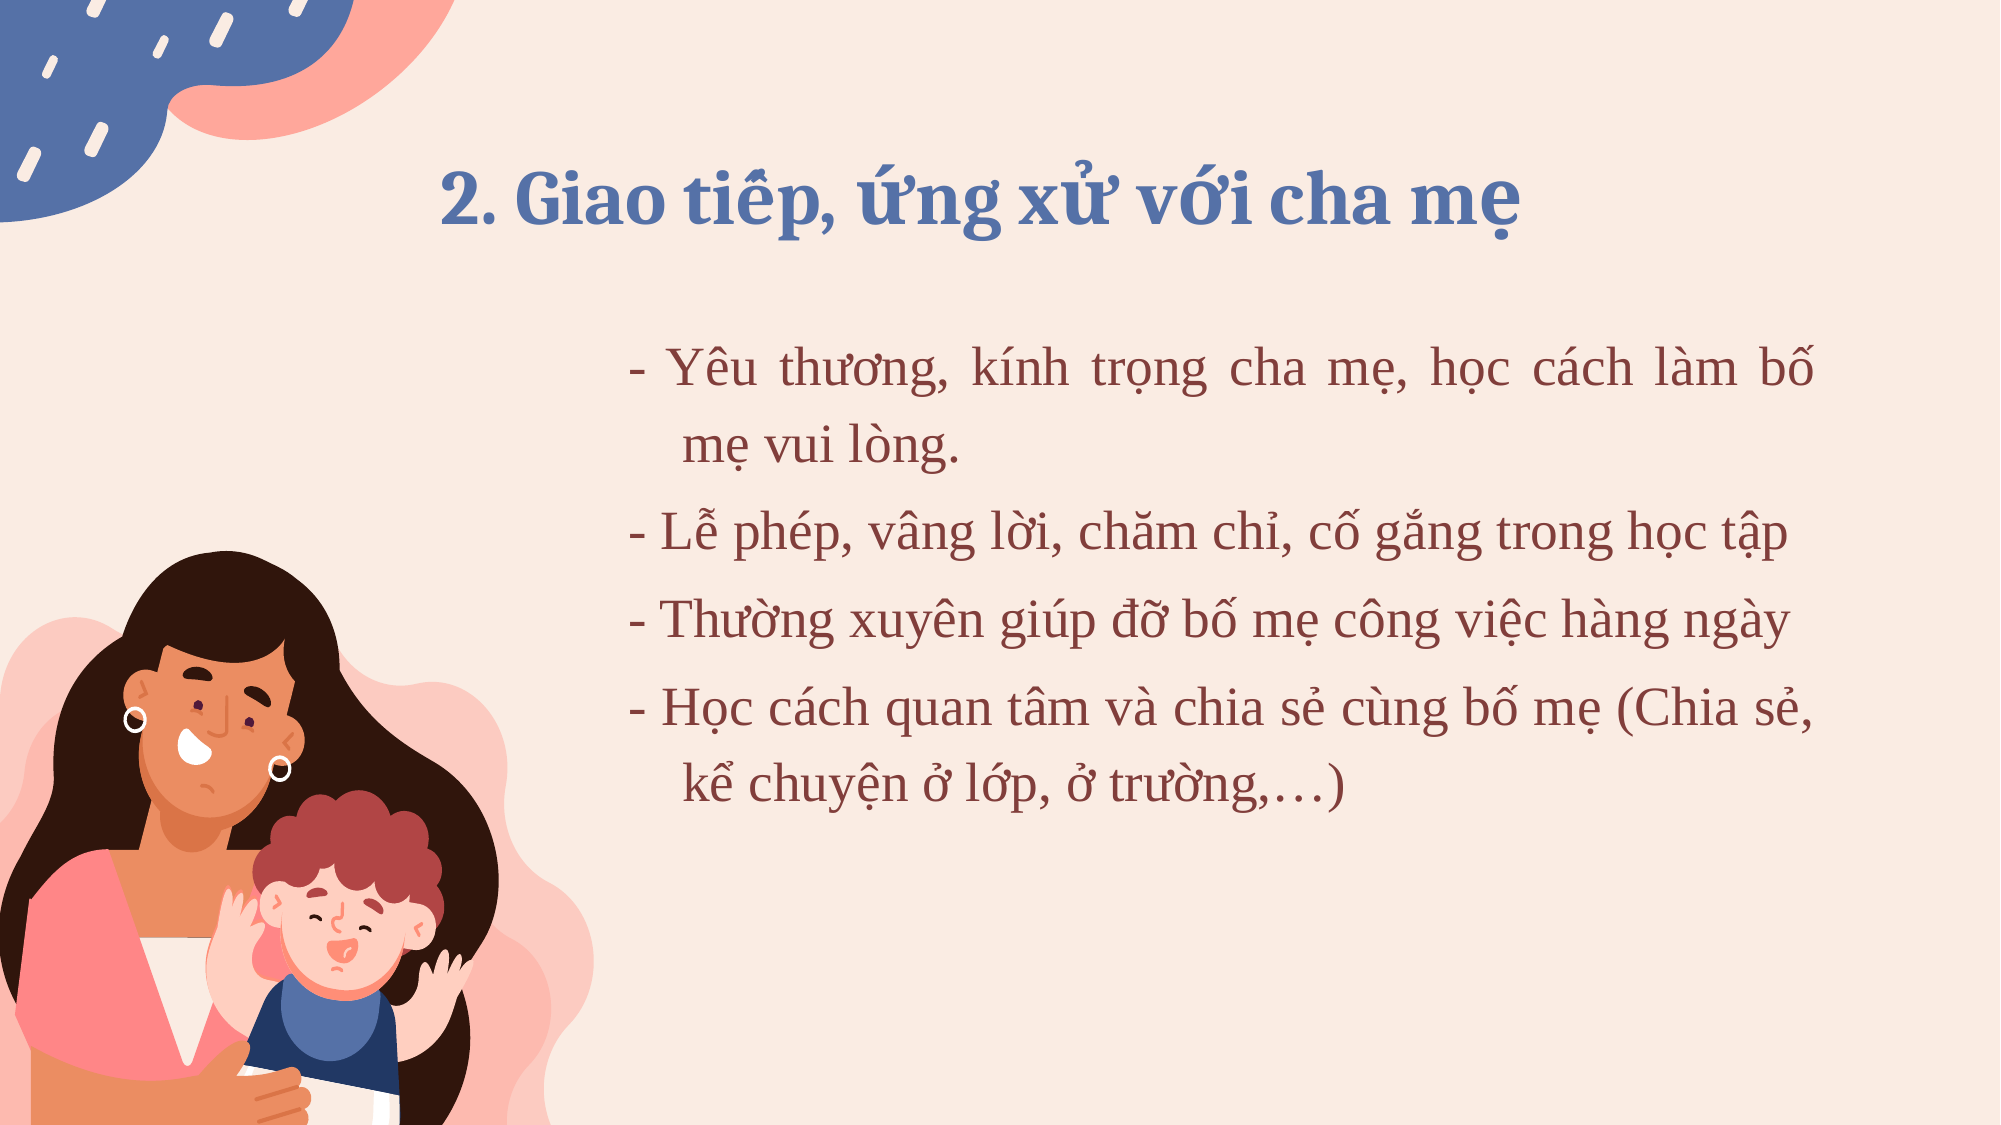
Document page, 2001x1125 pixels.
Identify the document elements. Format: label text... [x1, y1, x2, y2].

subtitle - Yêu thương, kính trọng cha mẹ, học cách làm bố mẹ vui lòng. - Lễ phép, vâng lời, chăm chỉ, cố gắng trong học tập - Thường xuyên giúp đỡ bố mẹ công việc hàng ngày - Học cách quan tâm và chia sẻ cùng bố mẹ (Chia sẻ, kể chuyện ở lớp, ở trường,…) [607, 423, 1818, 864]
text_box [0, 550, 610, 1125]
title 2. Giao tiếp, ứng xử với cha mẹ [92, 111, 1524, 277]
